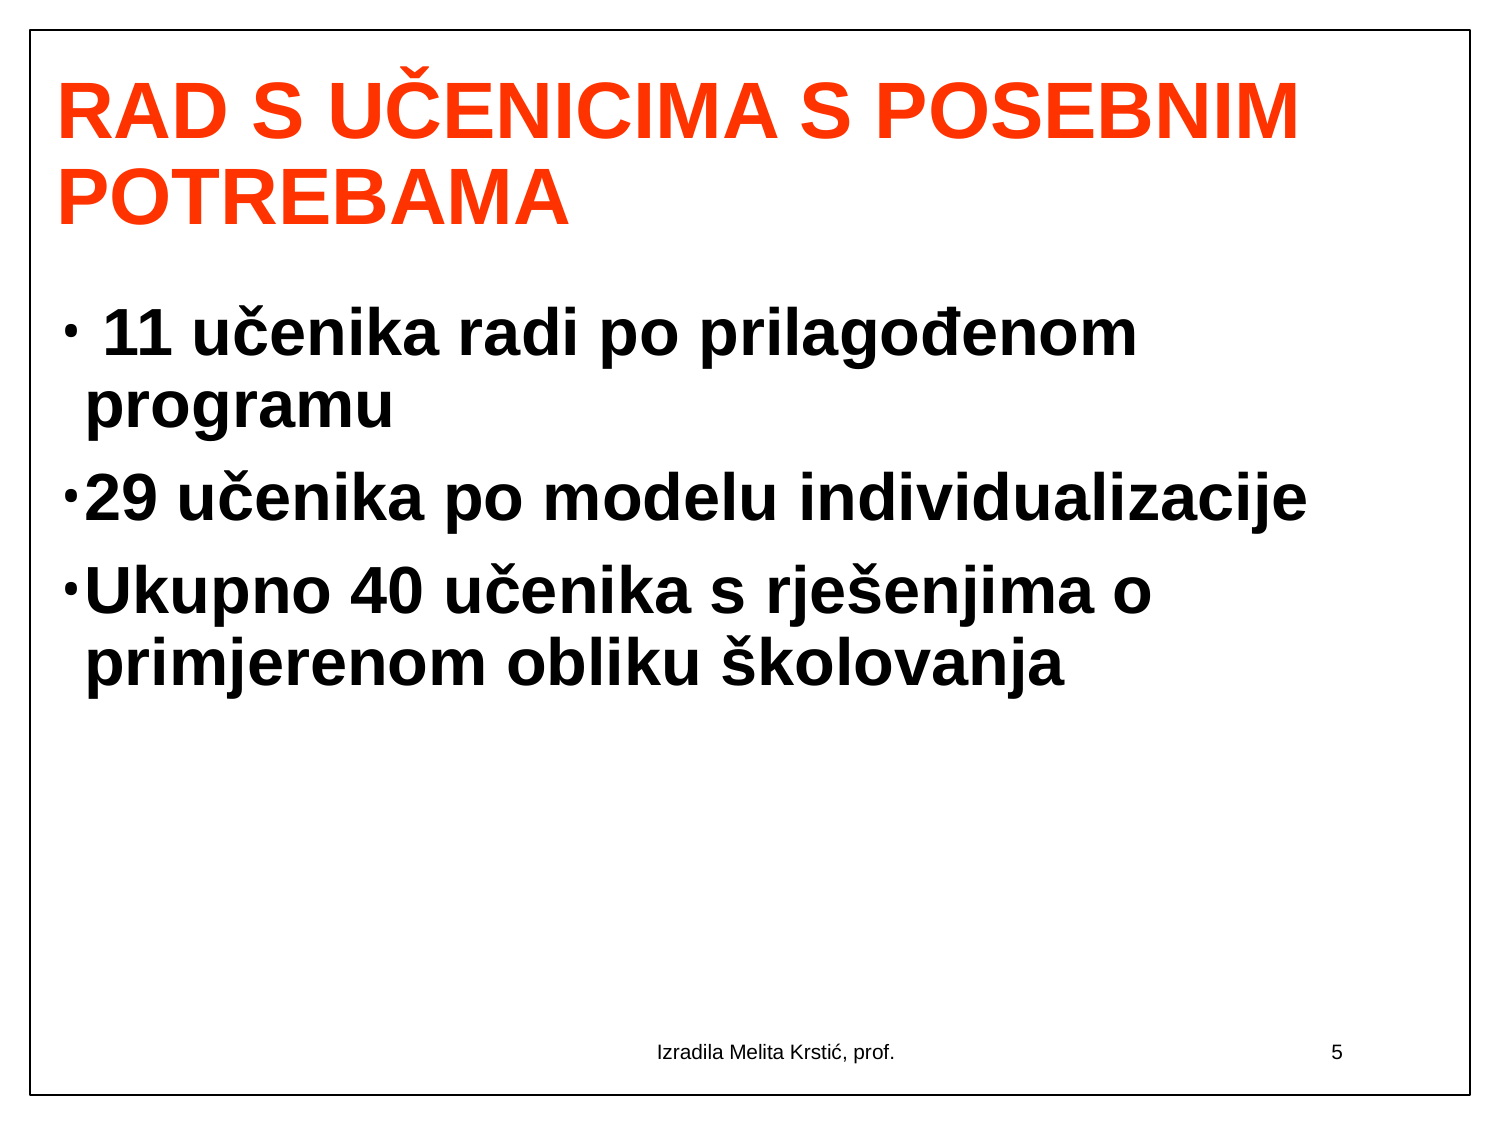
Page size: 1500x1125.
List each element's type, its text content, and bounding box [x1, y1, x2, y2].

slide_number 5 [1147, 1020, 1358, 1081]
title RAD S UČENICIMA S POSEBNIM POTREBAMA [41, 62, 1471, 250]
list 11 učenika radi po prilagođenom programu 29 učenika po modelu individualizacije Ukupno 40 učenika s rješenjima o primjerenom obliku školovanja [41, 290, 1392, 1040]
footer Izradila Melita Krstić, prof. [485, 1020, 1067, 1081]
